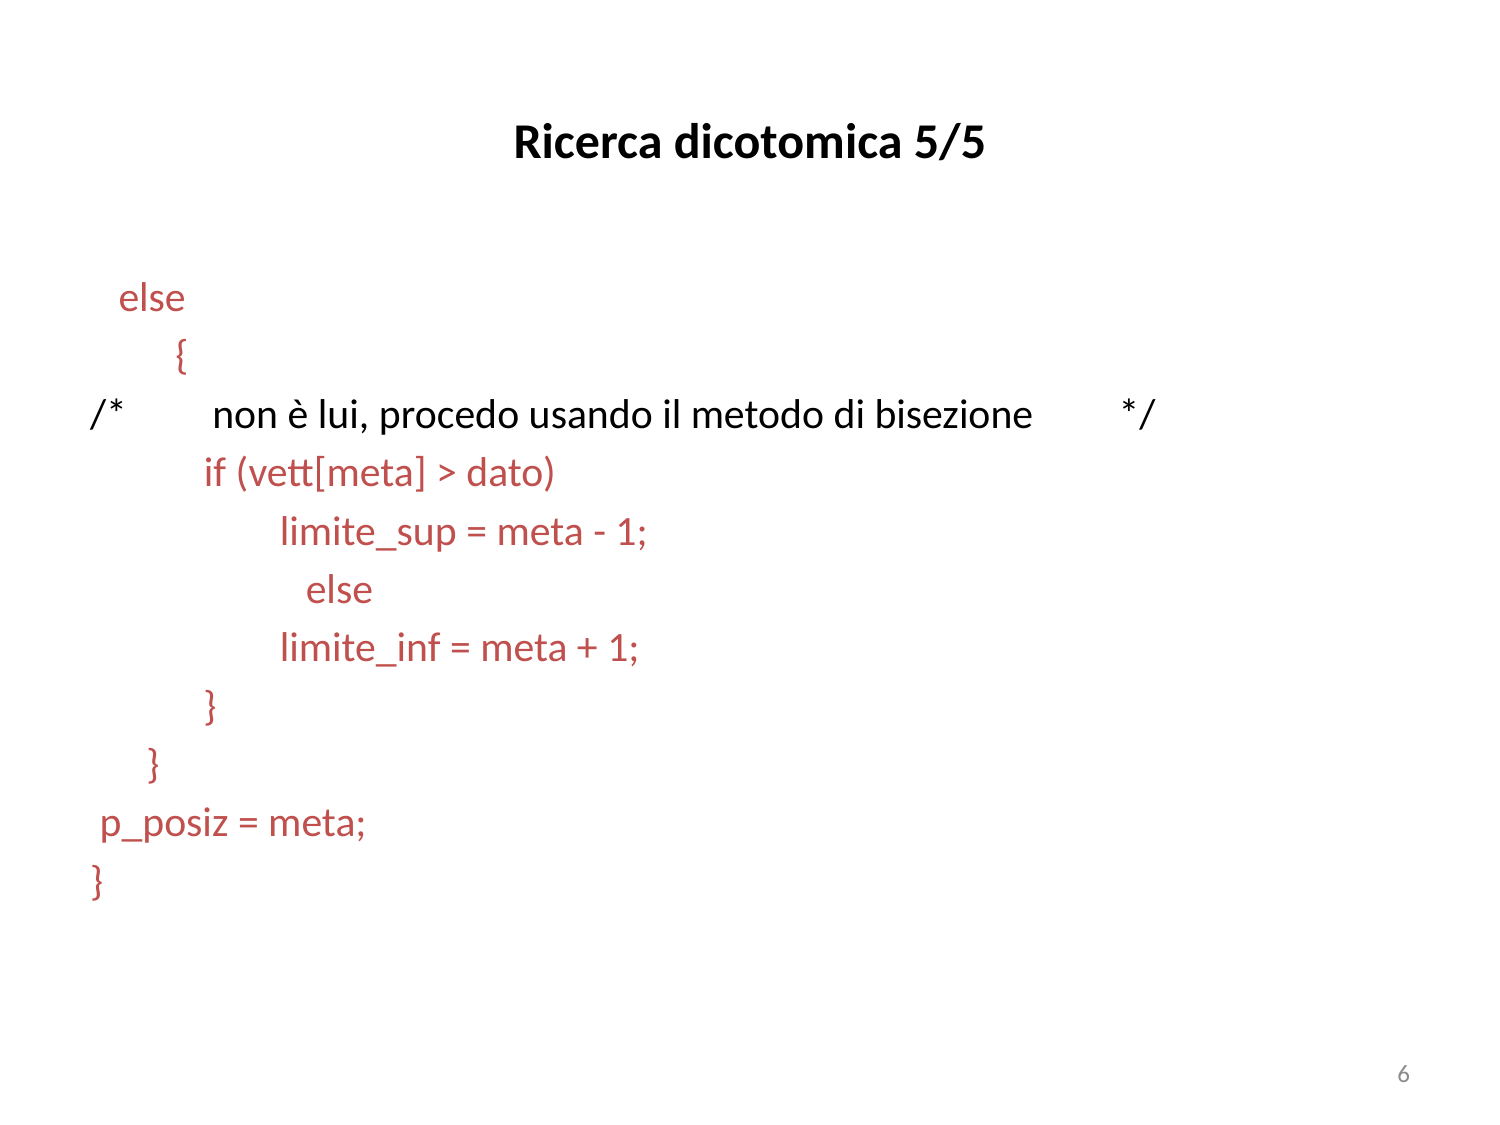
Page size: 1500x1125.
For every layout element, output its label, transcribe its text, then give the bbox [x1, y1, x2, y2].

list else { /* non è lui, procedo usando il metodo di bisezione */ if (vett[meta] > dato) limite_sup = meta - 1; else limite_inf = meta + 1; } } p_posiz = meta; } [75, 262, 1425, 1005]
title Ricerca dicotomica 5/5 [75, 45, 1425, 233]
slide_number 6 [1074, 1042, 1425, 1103]
